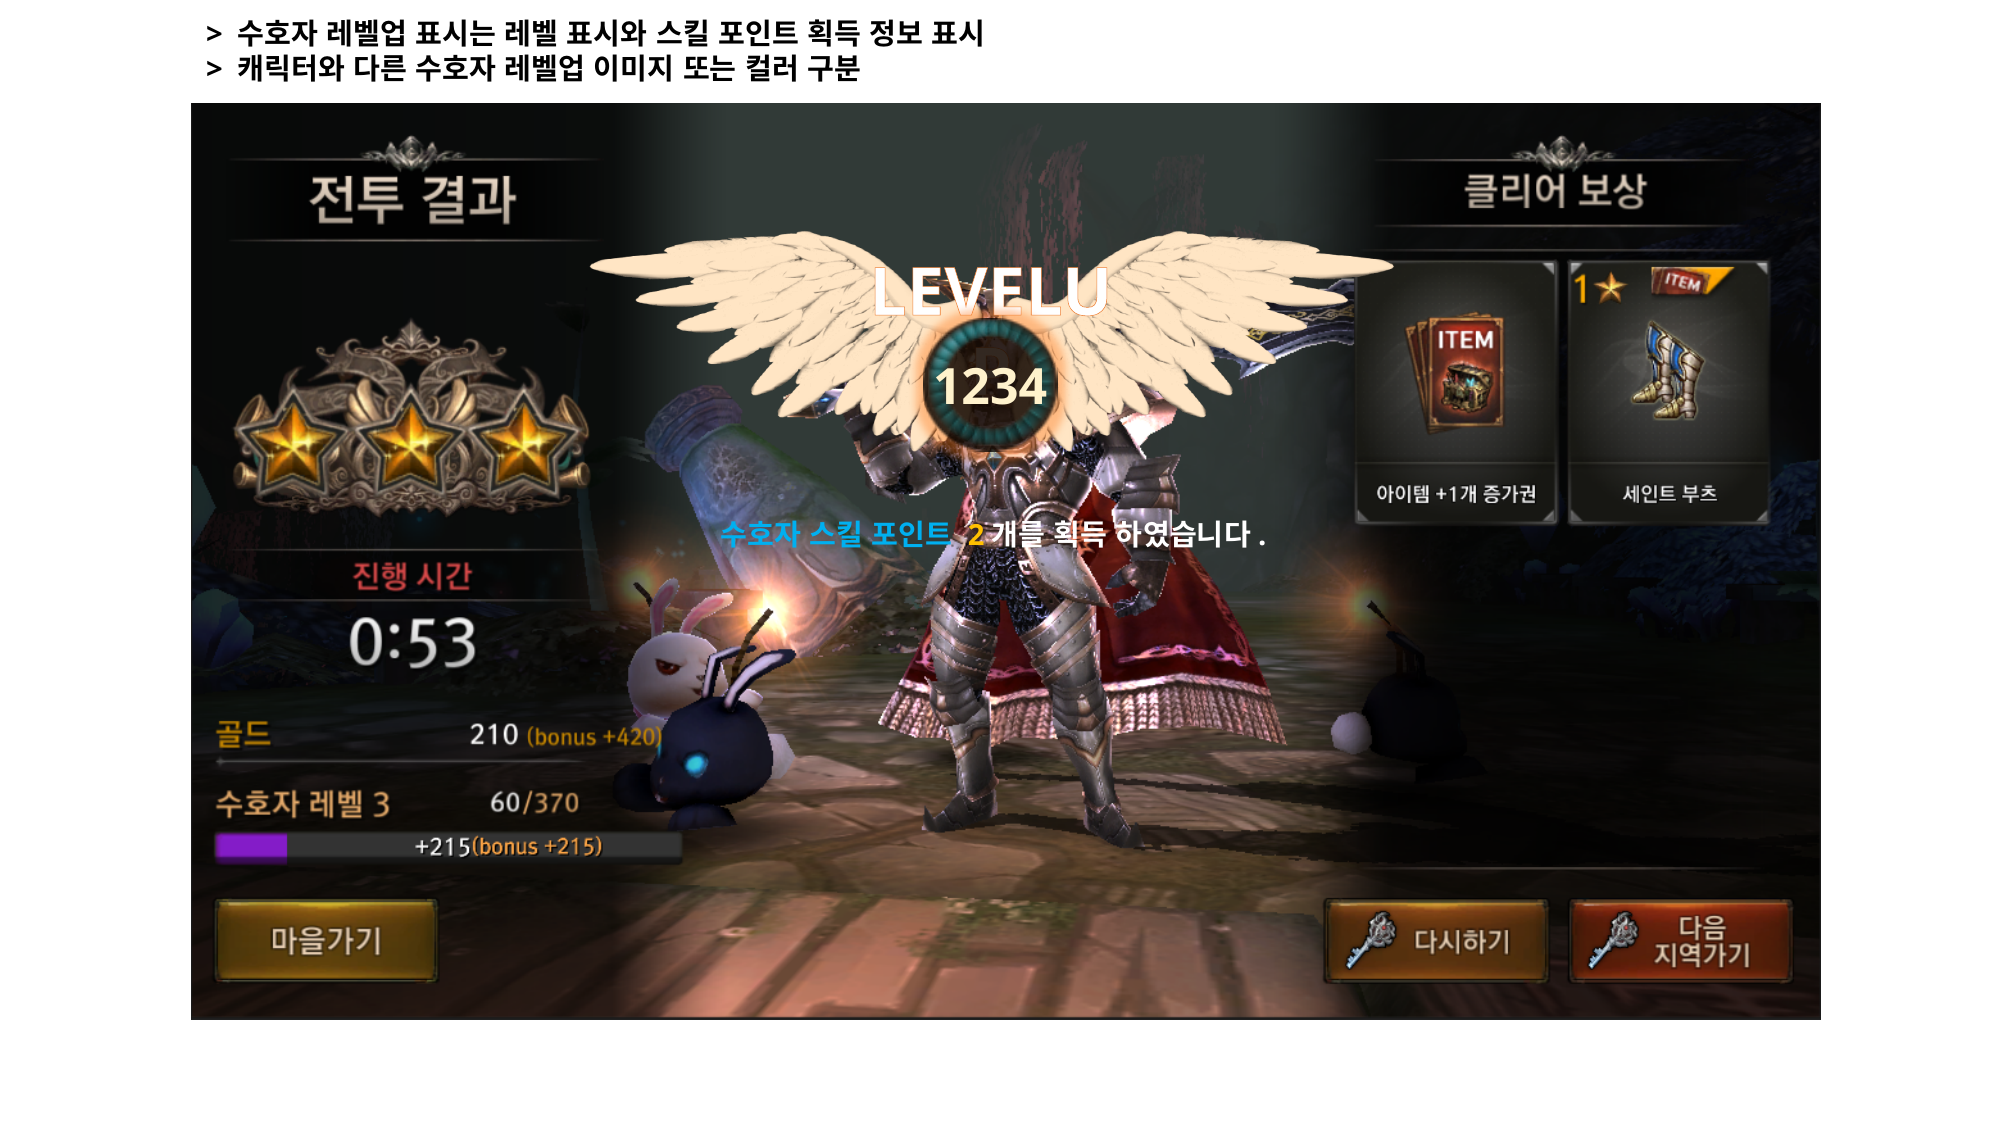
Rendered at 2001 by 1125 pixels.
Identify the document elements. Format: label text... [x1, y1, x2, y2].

text_box > 수호자 레벨업 표시는 레벨 표시와 스킬 포인트 획득 정보 표시 > 캐릭터와 다른 수호자 레벨업 이미지 또는 컬러 구분 [191, 7, 1213, 93]
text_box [191, 103, 1821, 1020]
